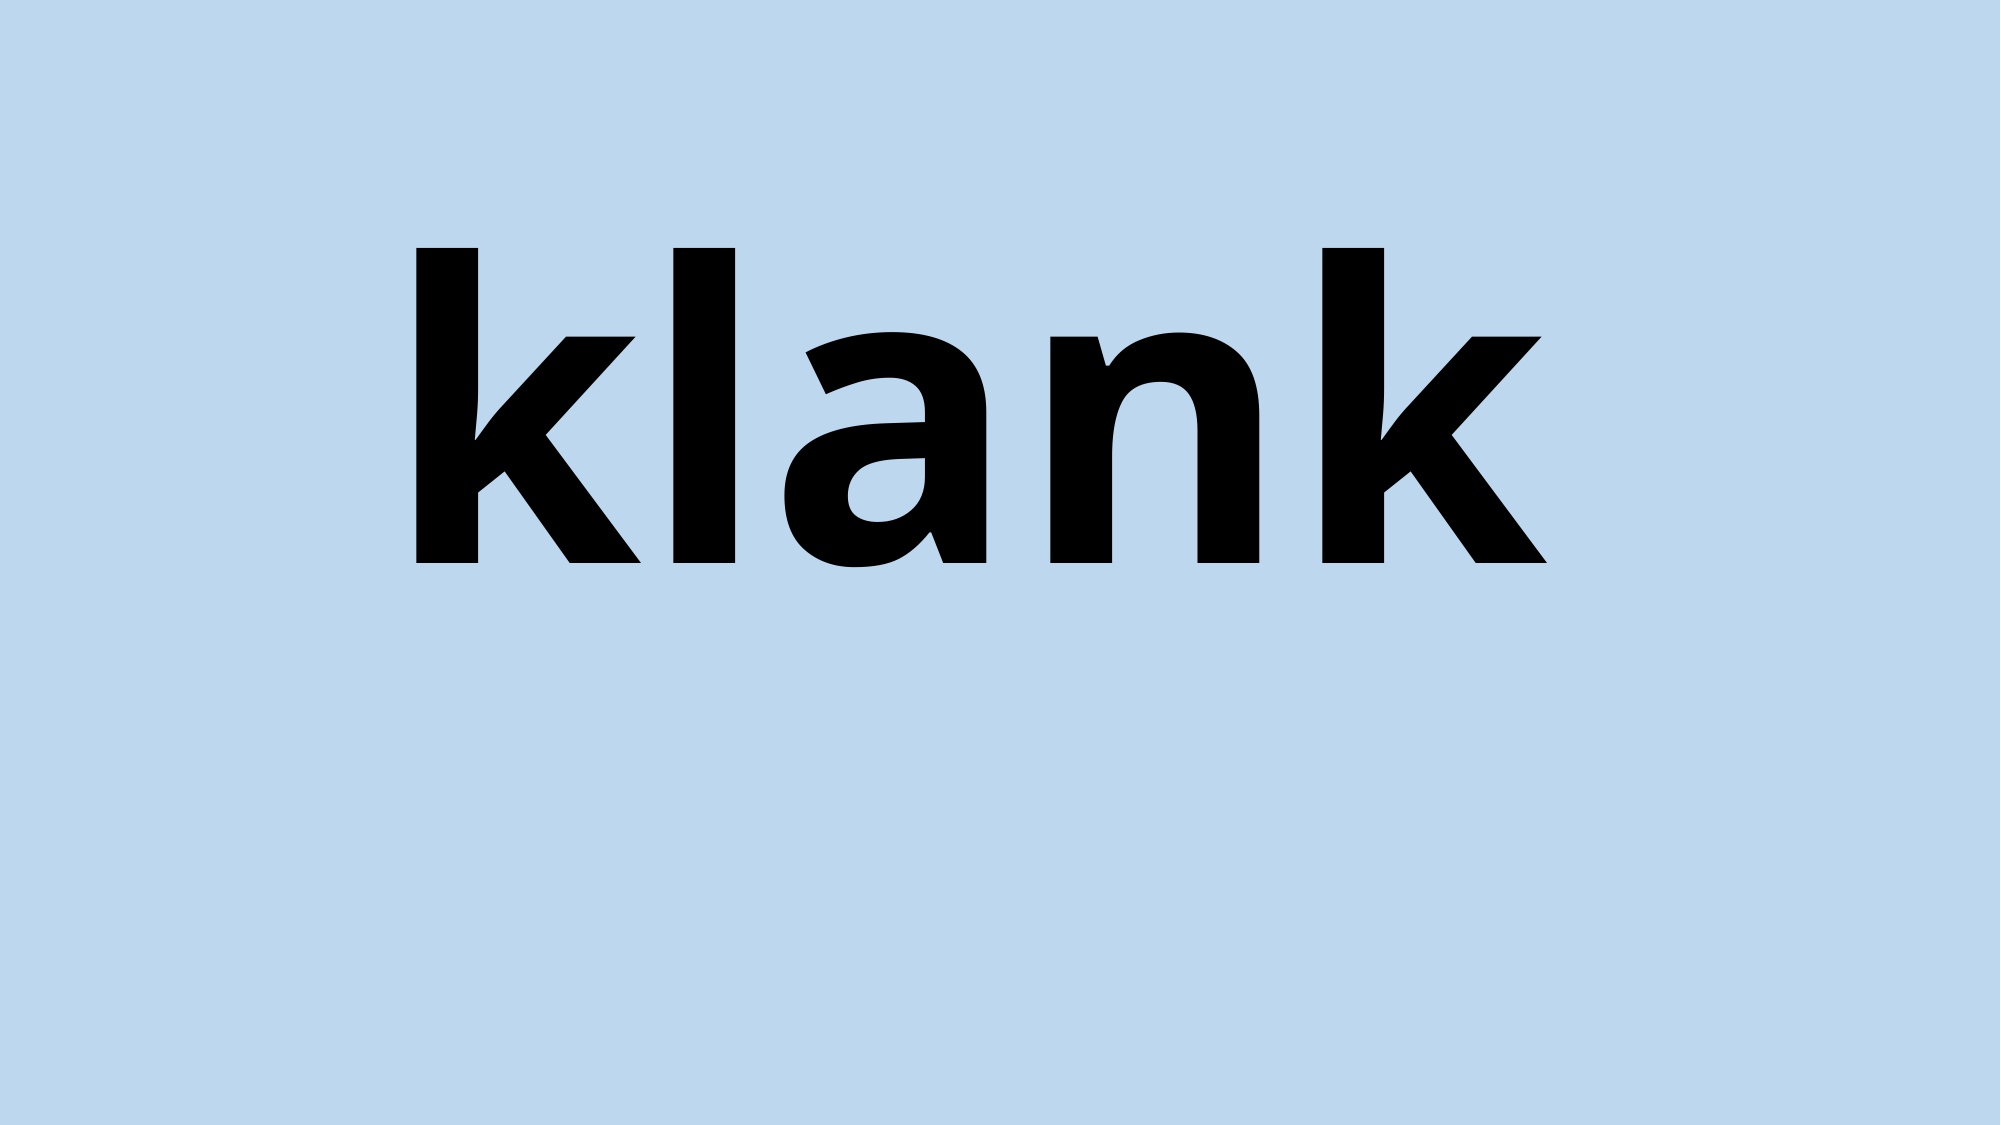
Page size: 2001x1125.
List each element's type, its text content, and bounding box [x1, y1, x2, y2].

title klank [182, 231, 1749, 661]
